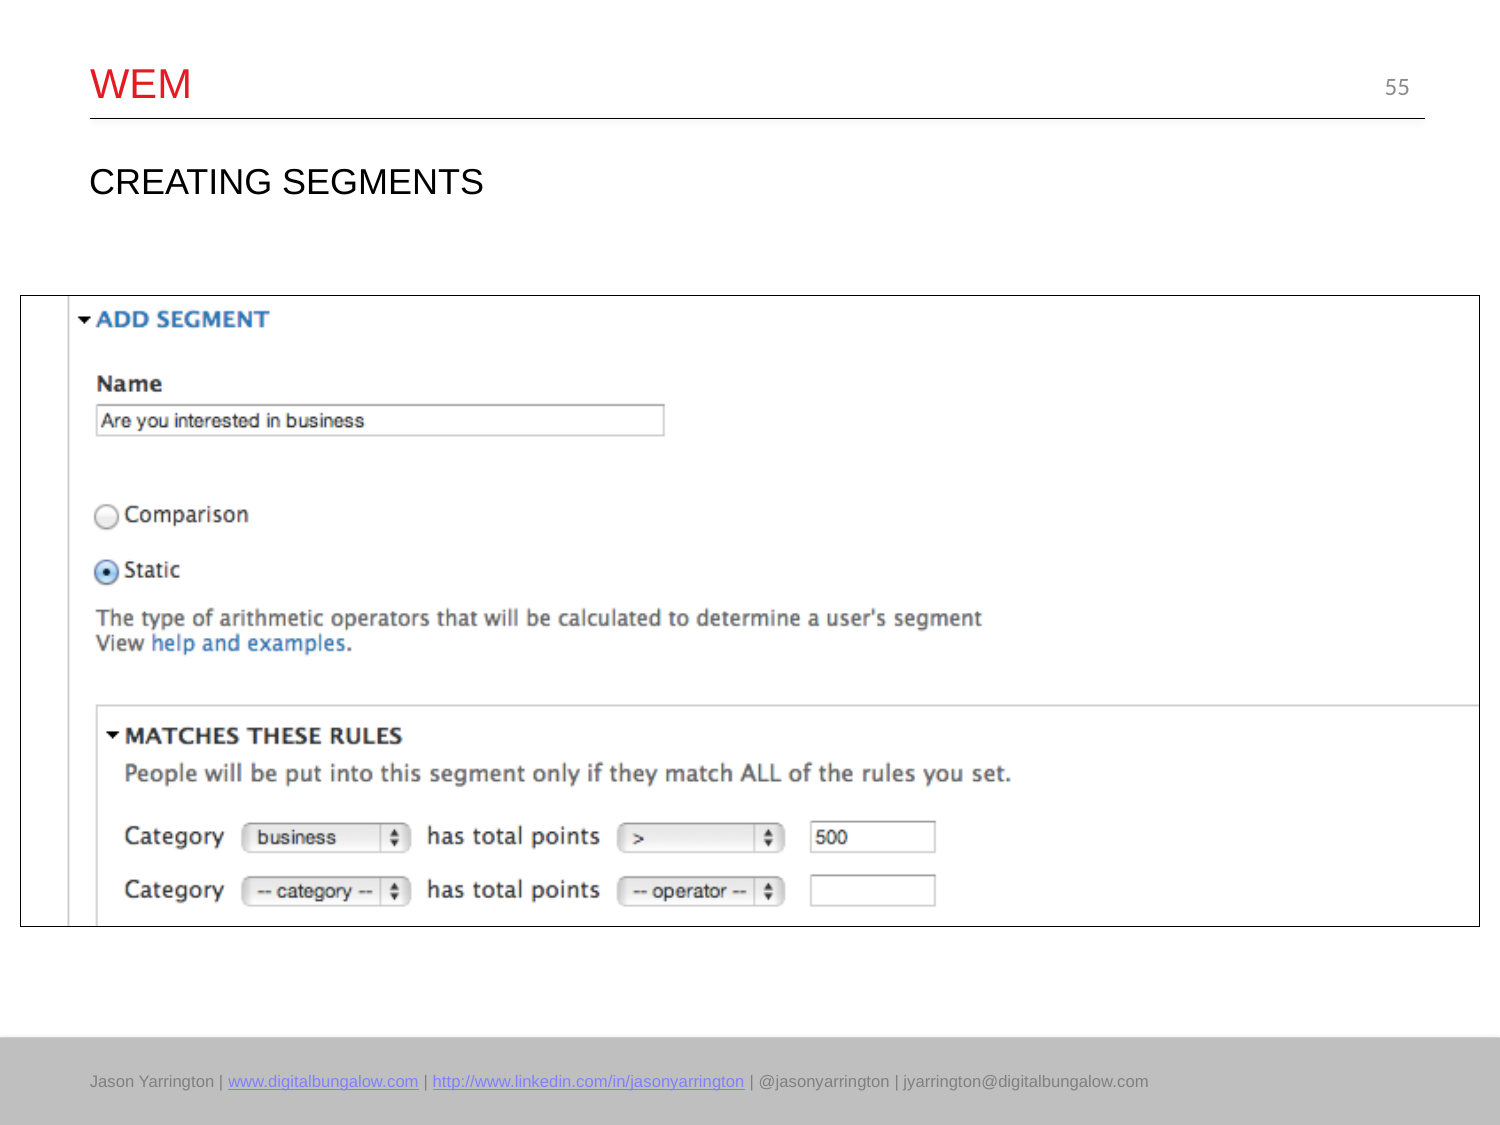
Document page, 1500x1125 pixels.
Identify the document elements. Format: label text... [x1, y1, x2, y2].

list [20, 295, 1480, 927]
slide_number 55 [1074, 55, 1425, 116]
title WEM [75, 45, 1425, 120]
list CREATING SEGMENTS [74, 142, 1425, 210]
